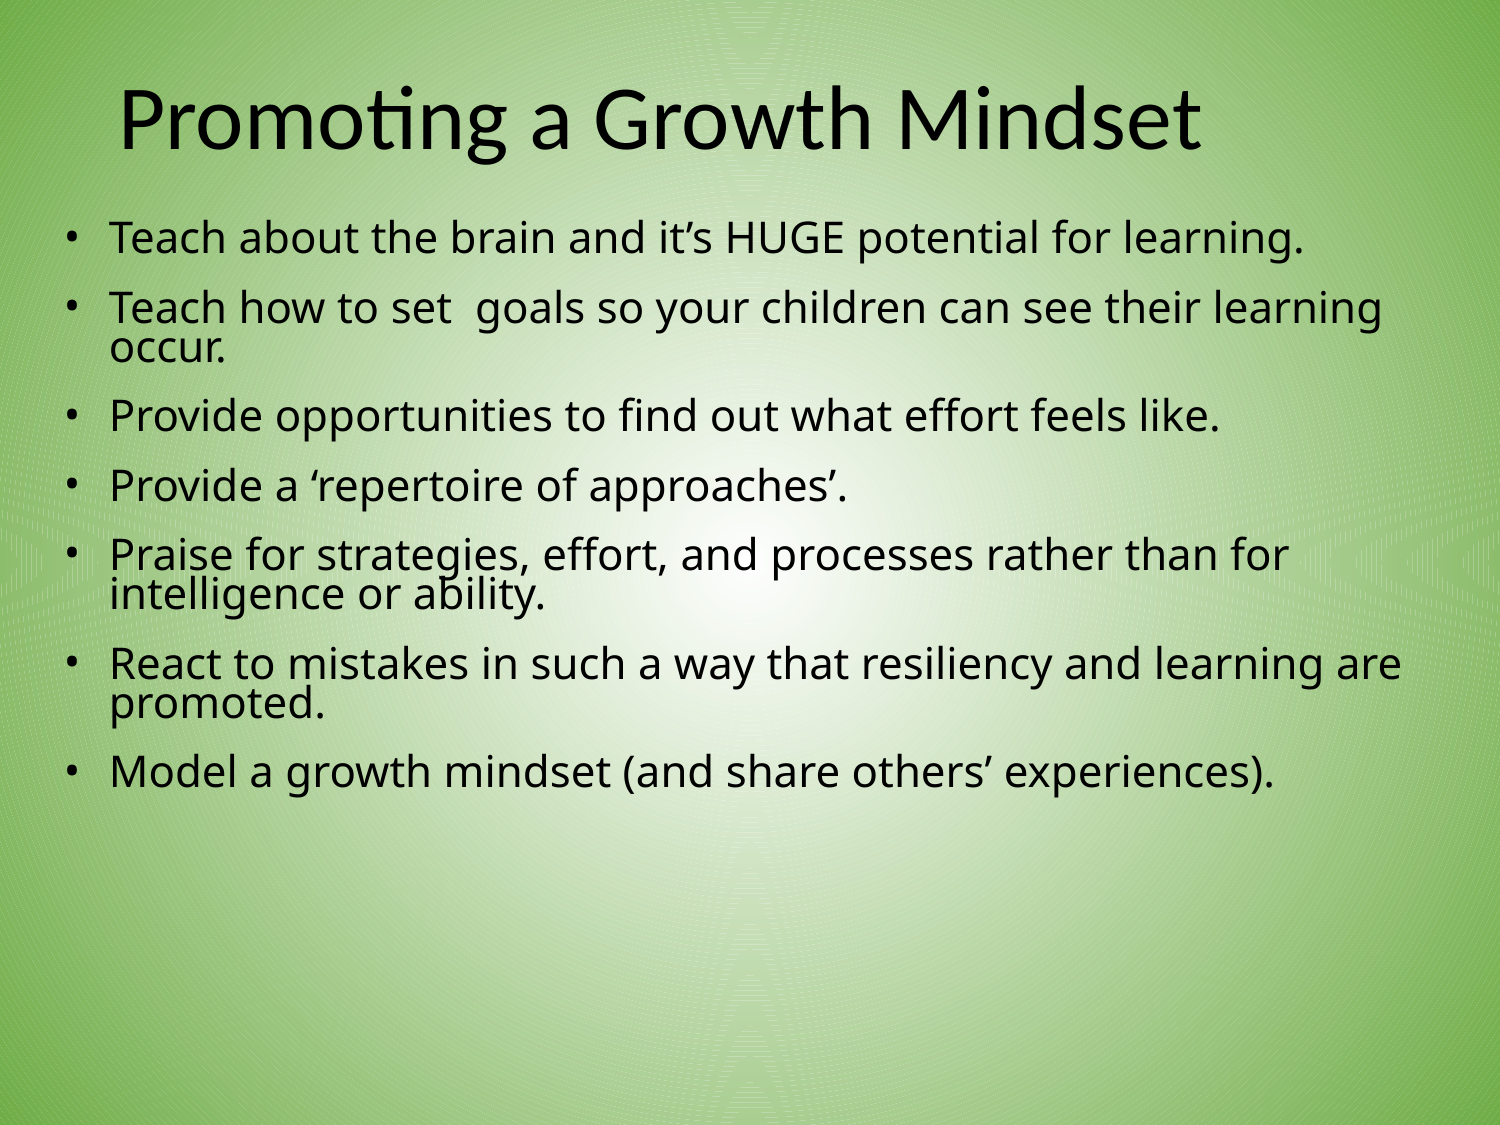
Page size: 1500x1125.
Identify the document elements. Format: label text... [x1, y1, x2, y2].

title Promoting a Growth Mindset [103, 59, 1397, 180]
list Teach about the brain and it’s HUGE potential for learning. Teach how to set goals so your children can see their learning occur. Provide opportunities to find out what effort feels like. Provide a ‘repertoire of approaches’. Praise for strategies, effort, and processes rather than for intelligence or ability. React to mistakes in such a way that resiliency and learning are promoted. Model a growth mindset (and share others’ experiences). [37, 214, 1478, 1094]
